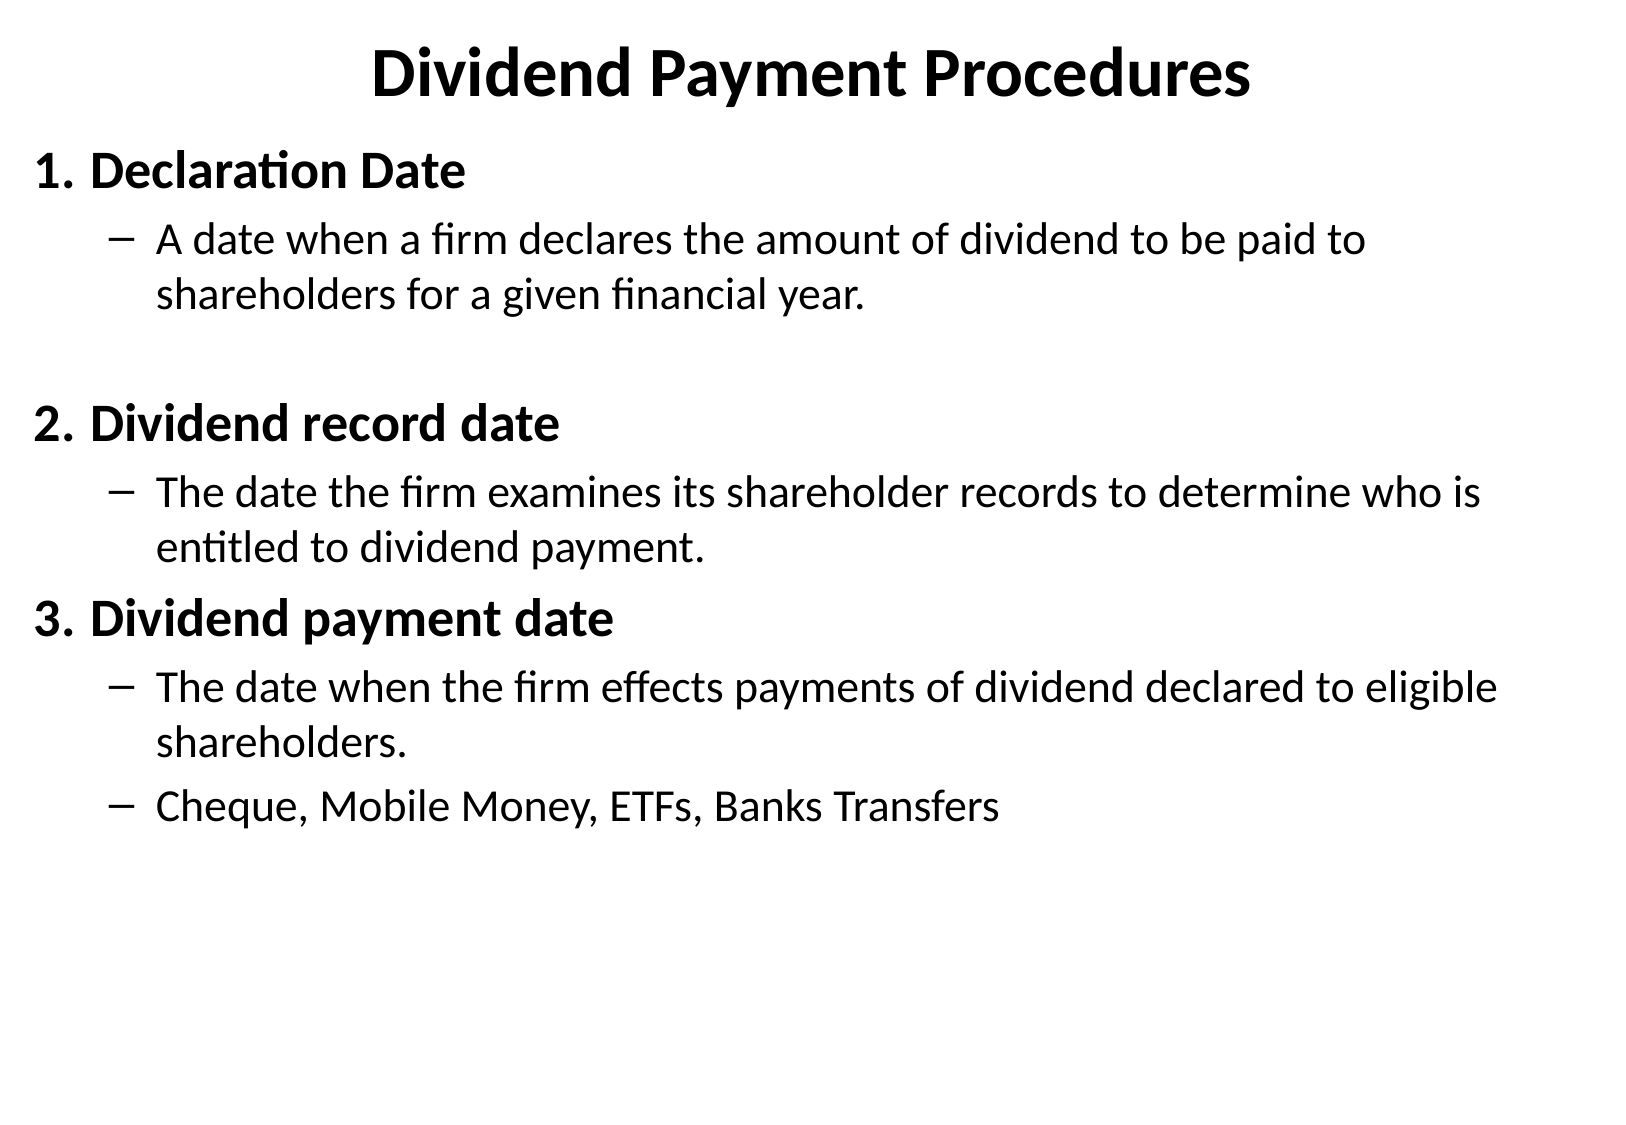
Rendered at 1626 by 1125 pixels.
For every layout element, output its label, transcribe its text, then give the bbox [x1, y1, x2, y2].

list Declaration Date A date when a firm declares the amount of dividend to be paid to shareholders for a given financial year. Dividend record date The date the firm examines its shareholder records to determine who is entitled to dividend payment. Dividend payment date The date when the firm effects payments of dividend declared to eligible shareholders. Cheque, Mobile Money, ETFs, Banks Transfers [19, 126, 1596, 1107]
title Dividend Payment Procedures [81, 17, 1544, 119]
